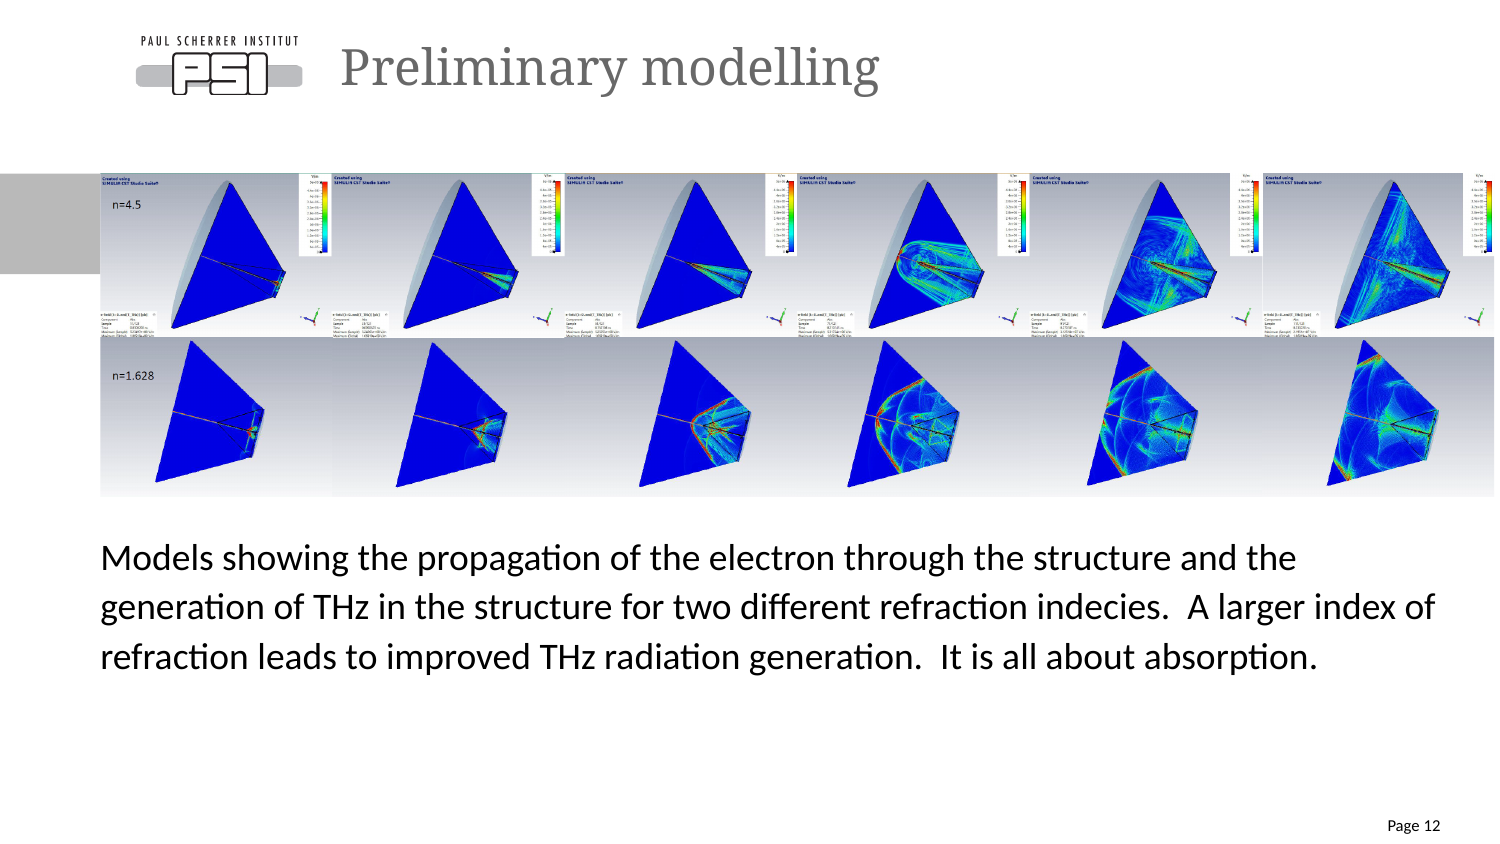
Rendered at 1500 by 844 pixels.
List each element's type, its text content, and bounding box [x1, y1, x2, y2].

title Preliminary modelling [340, 35, 1442, 98]
picture [100, 173, 1495, 497]
text_box Models showing the propagation of the electron through the structure and the generation of THz in the structure for two different refraction indecies. A larger index of refraction leads to improved THz radiation generation. It is all about absorption. [100, 528, 1471, 679]
slide_number Page 12 [1346, 814, 1441, 840]
